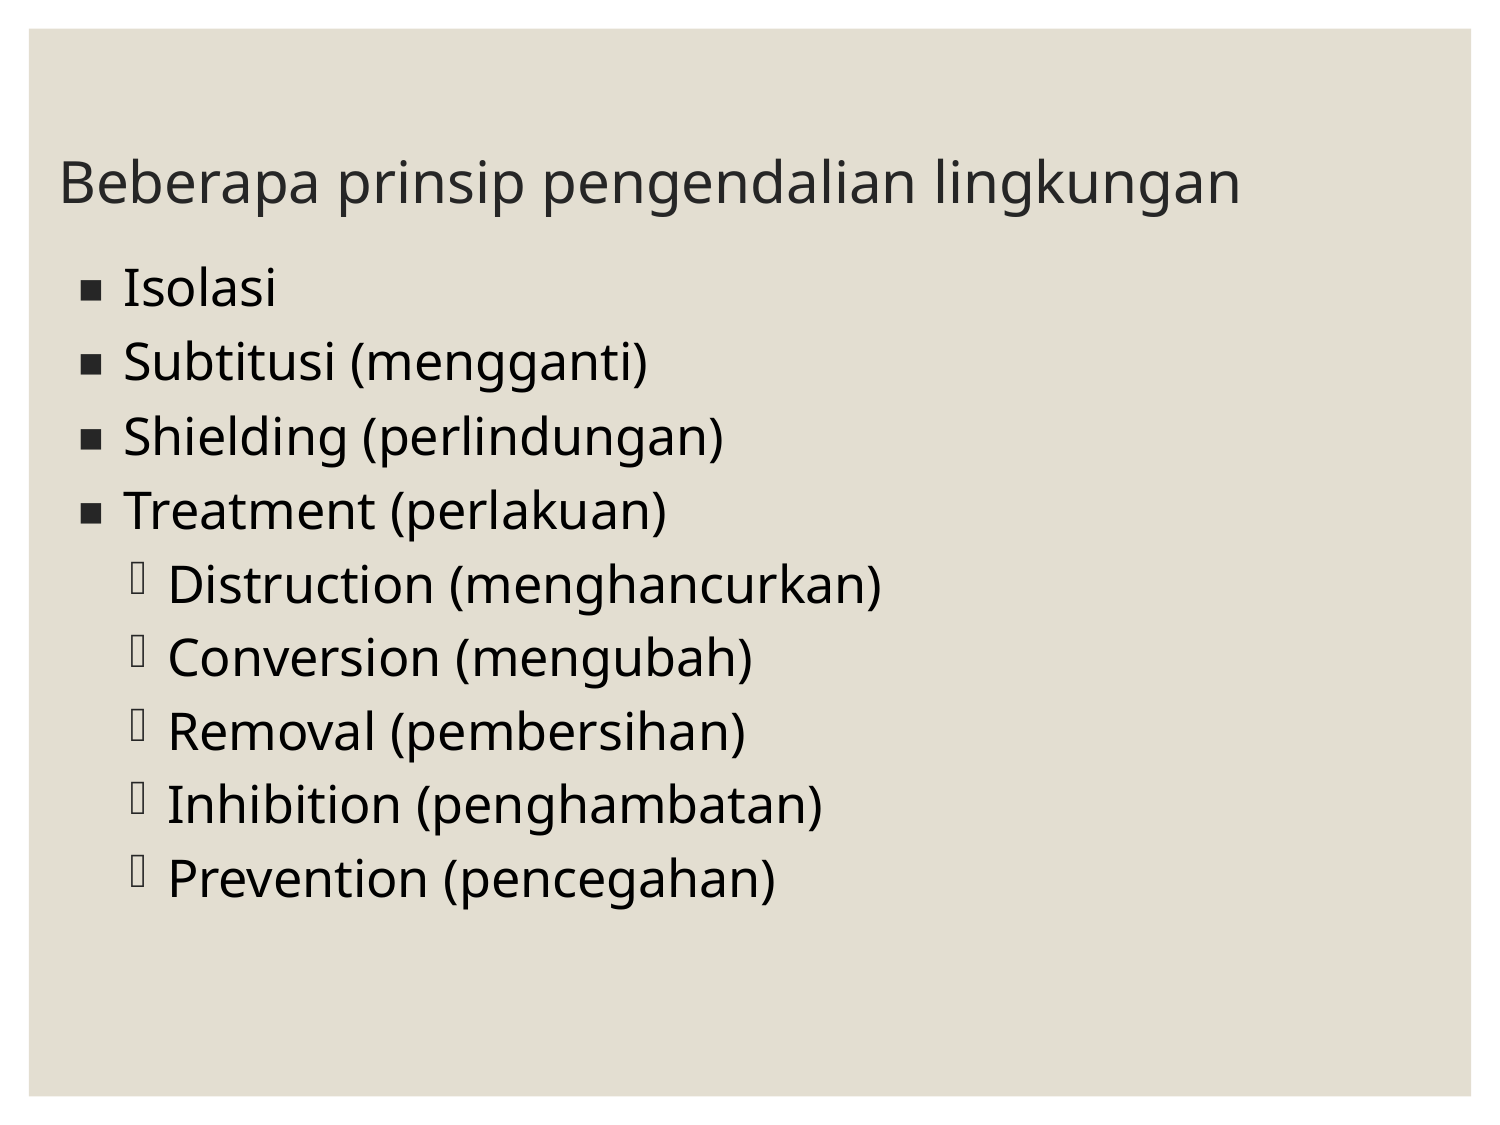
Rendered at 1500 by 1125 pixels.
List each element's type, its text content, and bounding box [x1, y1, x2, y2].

list Isolasi Subtitusi (mengganti) Shielding (perlindungan) Treatment (perlakuan) Distruction (menghancurkan) Conversion (mengubah) Removal (pembersihan) Inhibition (penghambatan) Prevention (pencegahan) [75, 239, 1335, 908]
title Beberapa prinsip pengendalian lingkungan [56, 84, 1444, 275]
